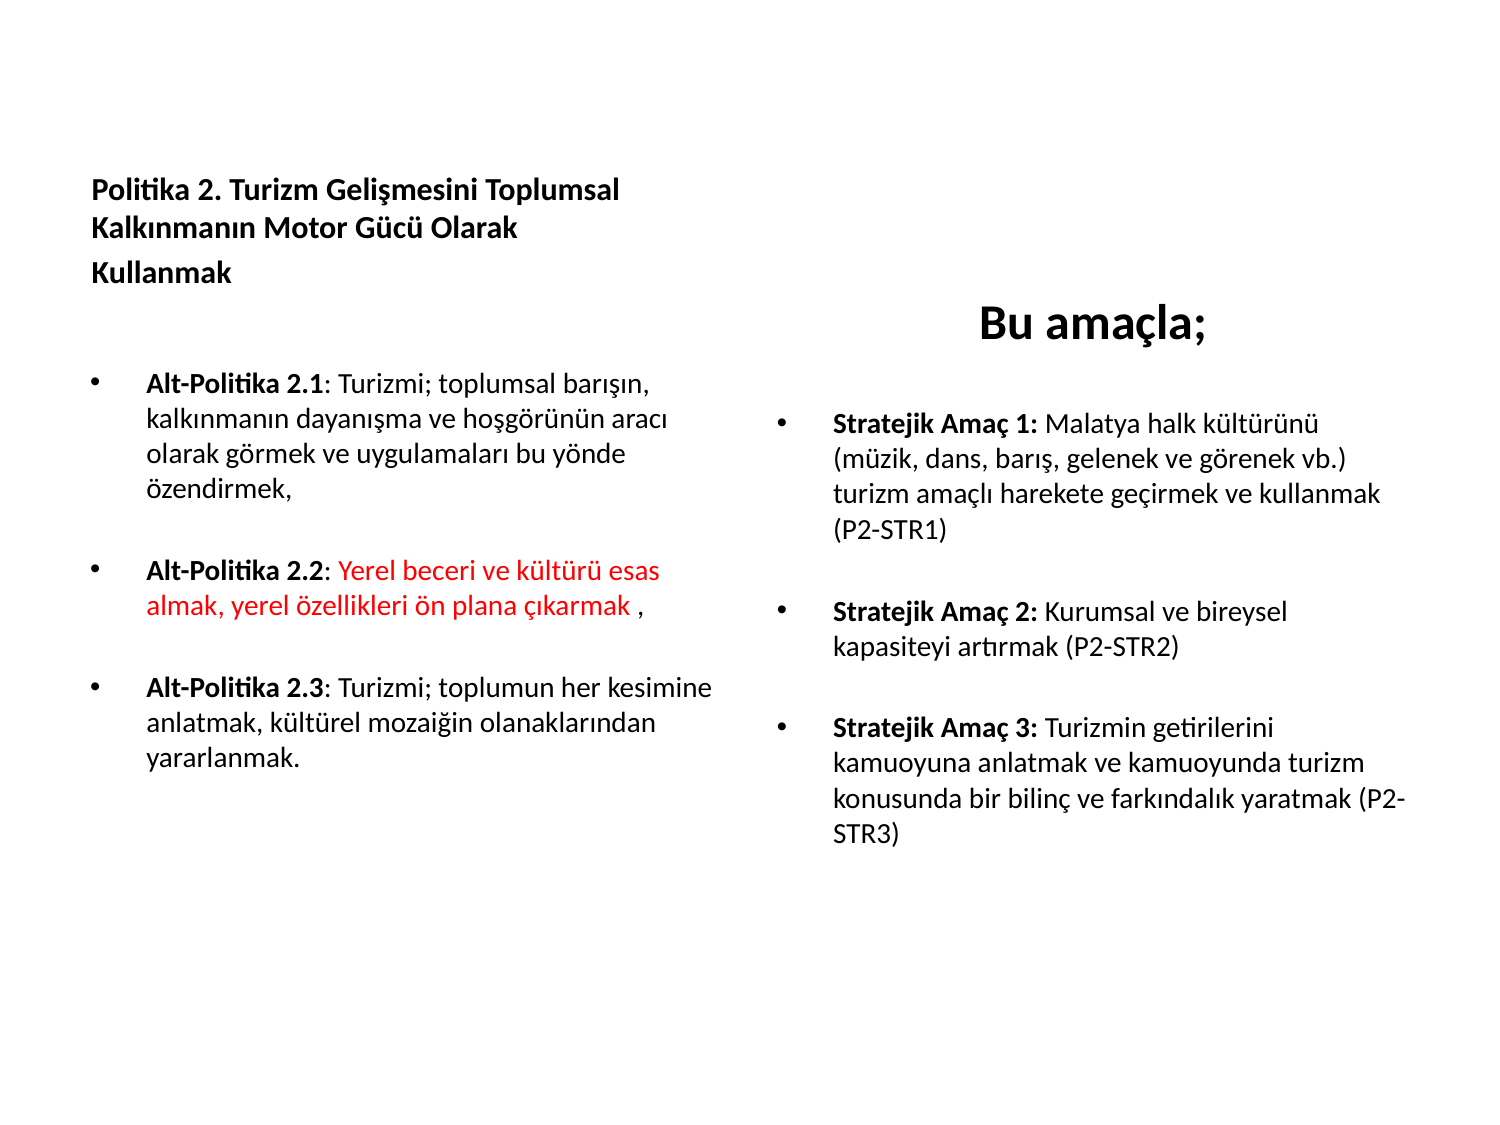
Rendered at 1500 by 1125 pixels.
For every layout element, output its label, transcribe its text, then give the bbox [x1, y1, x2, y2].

list Politika 2. Turizm Gelişmesini Toplumsal Kalkınmanın Motor Gücü Olarak Kullanmak [76, 160, 740, 298]
list Alt-Politika 2.1: Turizmi; toplumsal barışın, kalkınmanın dayanışma ve hoşgörünün aracı olarak görmek ve uygulamaları bu yönde özendirmek, Alt-Politika 2.2: Yerel beceri ve kültürü esas almak, yerel özellikleri ön plana çıkarmak , Alt-Politika 2.3: Turizmi; toplumun her kesimine anlatmak, kültürel mozaiğin olanaklarından yararlanmak. [75, 356, 738, 1005]
list Stratejik Amaç 1: Malatya halk kültürünü (müzik, dans, barış, gelenek ve görenek vb.) turizm amaçlı harekete geçirmek ve kullanmak (P2-STR1) Stratejik Amaç 2: Kurumsal ve bireysel kapasiteyi artırmak (P2-STR2) Stratejik Amaç 3: Turizmin getirilerini kamuoyuna anlatmak ve kamuoyunda turizm konusunda bir bilinç ve farkındalık yaratmak (P2-STR3) [761, 397, 1425, 1046]
list Bu amaçla; [761, 251, 1425, 357]
